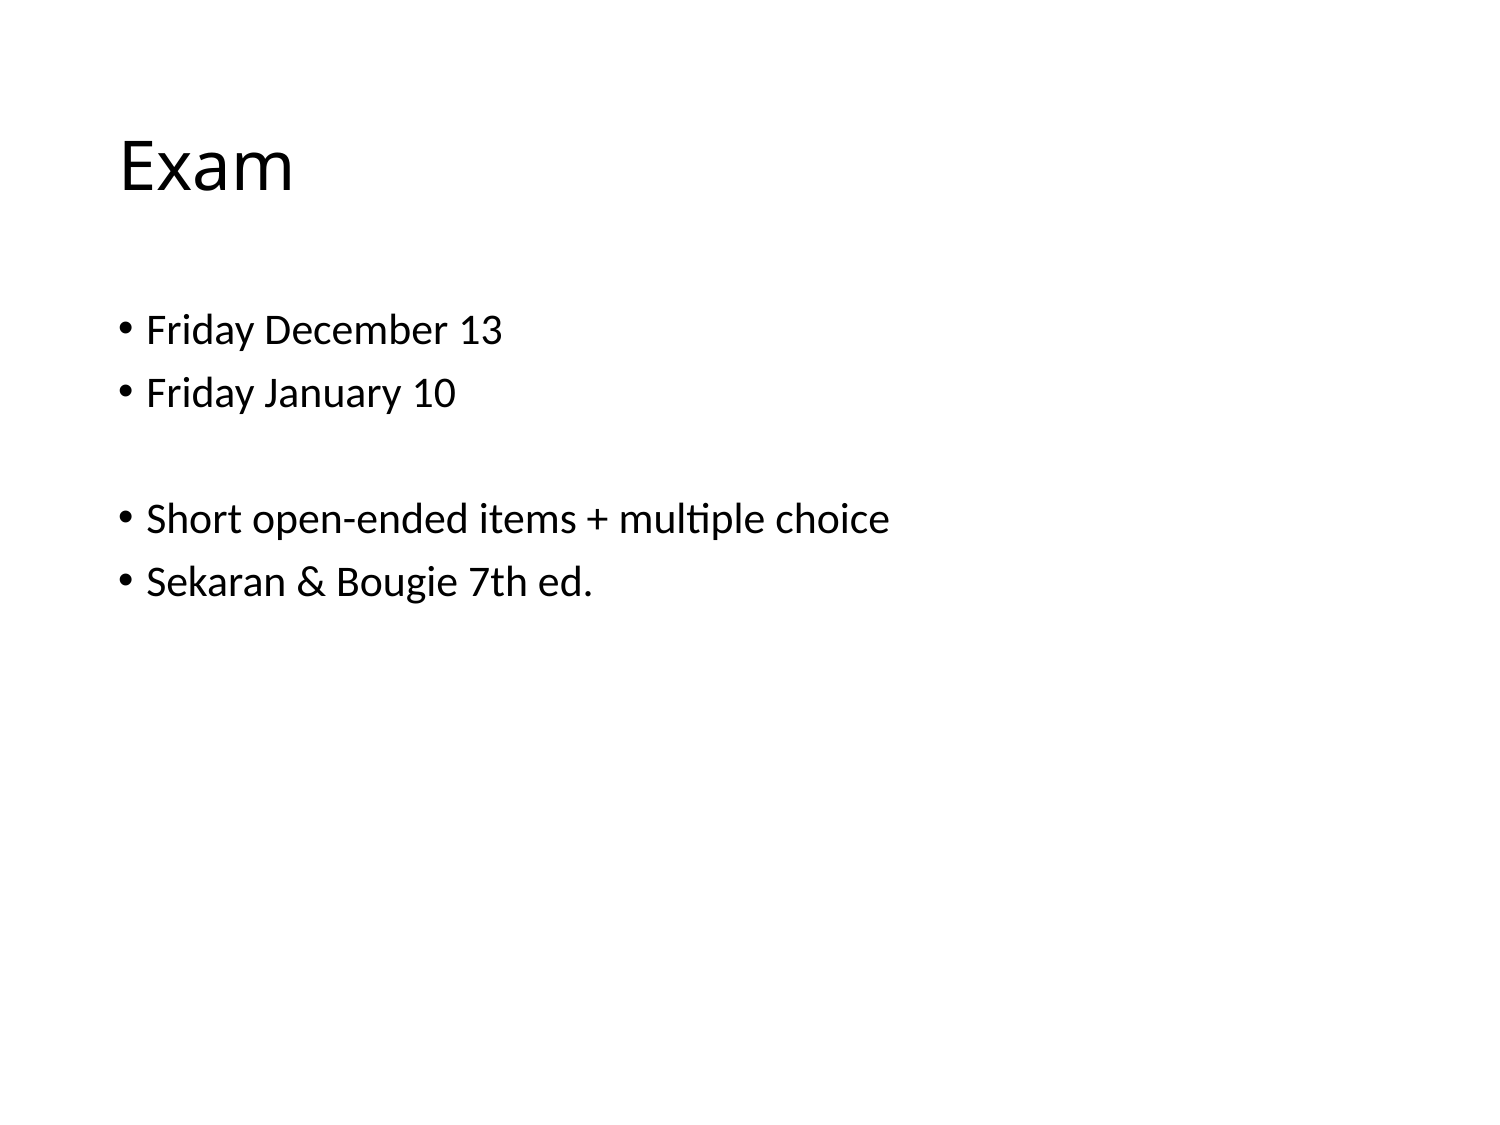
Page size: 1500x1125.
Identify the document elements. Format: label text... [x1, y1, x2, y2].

title Exam [103, 59, 1397, 278]
list Friday December 13 Friday January 10 Short open-ended items + multiple choice Sekaran & Bougie 7th ed. [103, 299, 1397, 1014]
